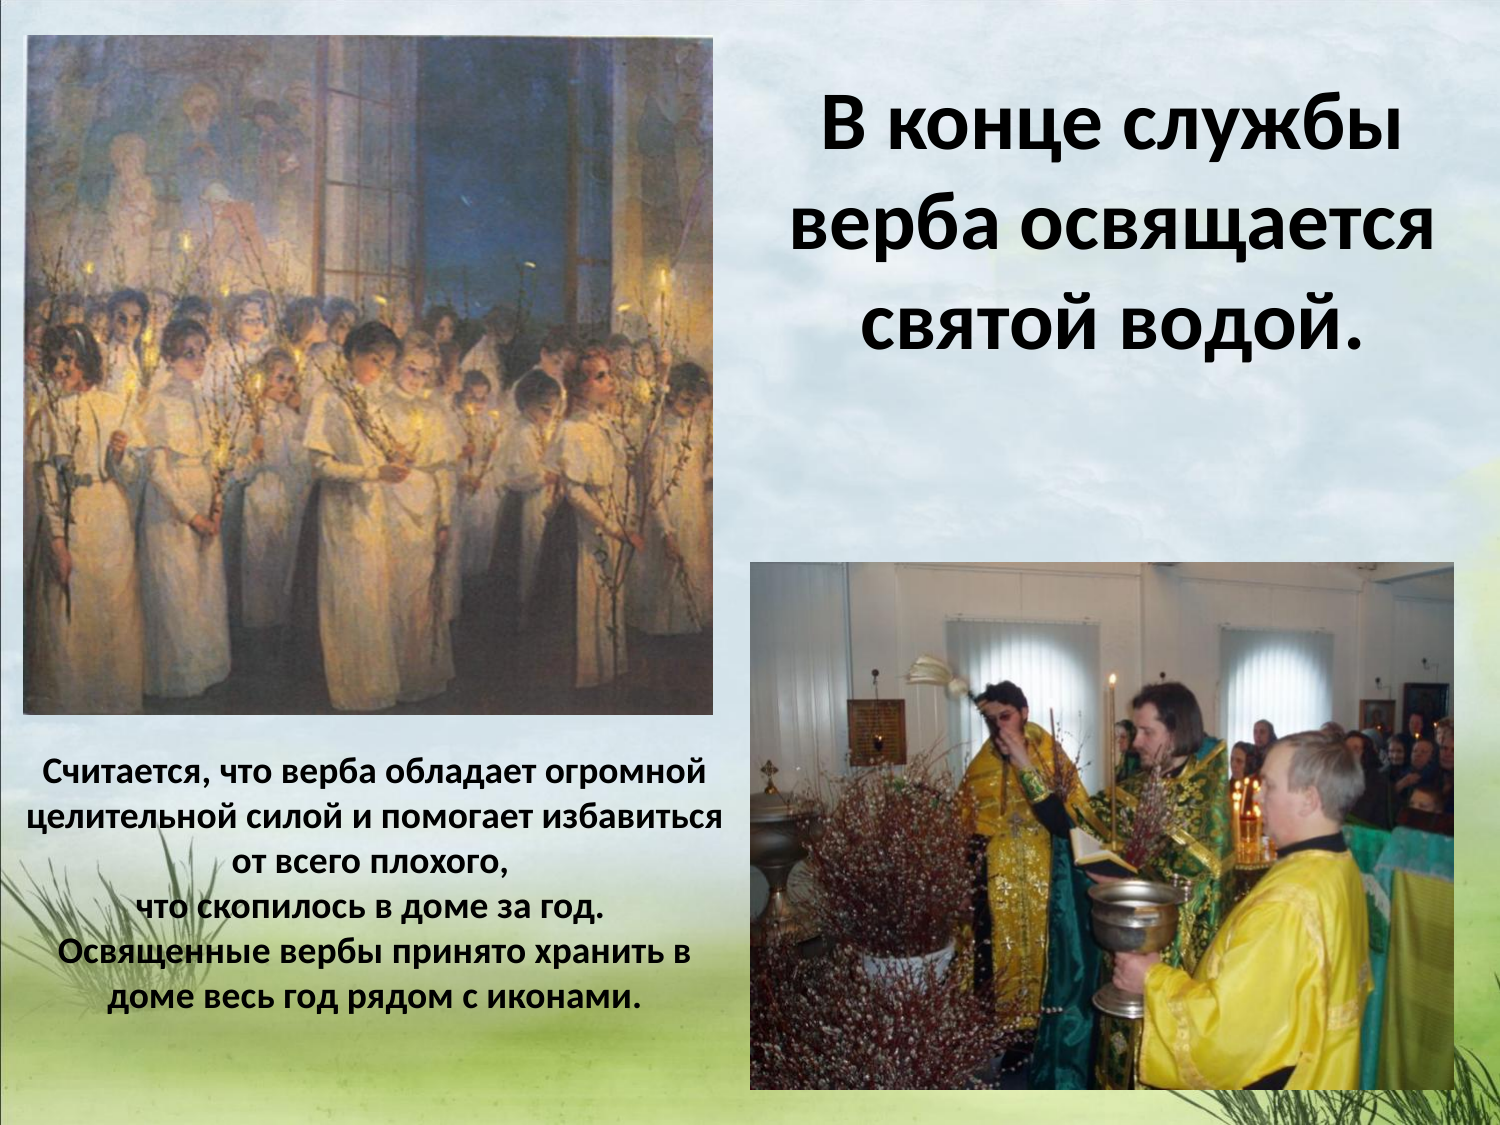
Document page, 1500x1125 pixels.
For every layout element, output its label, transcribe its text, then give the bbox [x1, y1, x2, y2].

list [749, 562, 1454, 1091]
text_box В конце службы верба освящается святой водой. [761, 58, 1465, 419]
picture [0, 0, 1500, 1125]
text_box Считается, что верба обладает огромной целительной силой и помогает избавиться от всего плохого, что скопилось в доме за год. Освященные вербы принято хранить в доме весь год рядом с иконами. [0, 738, 744, 1023]
